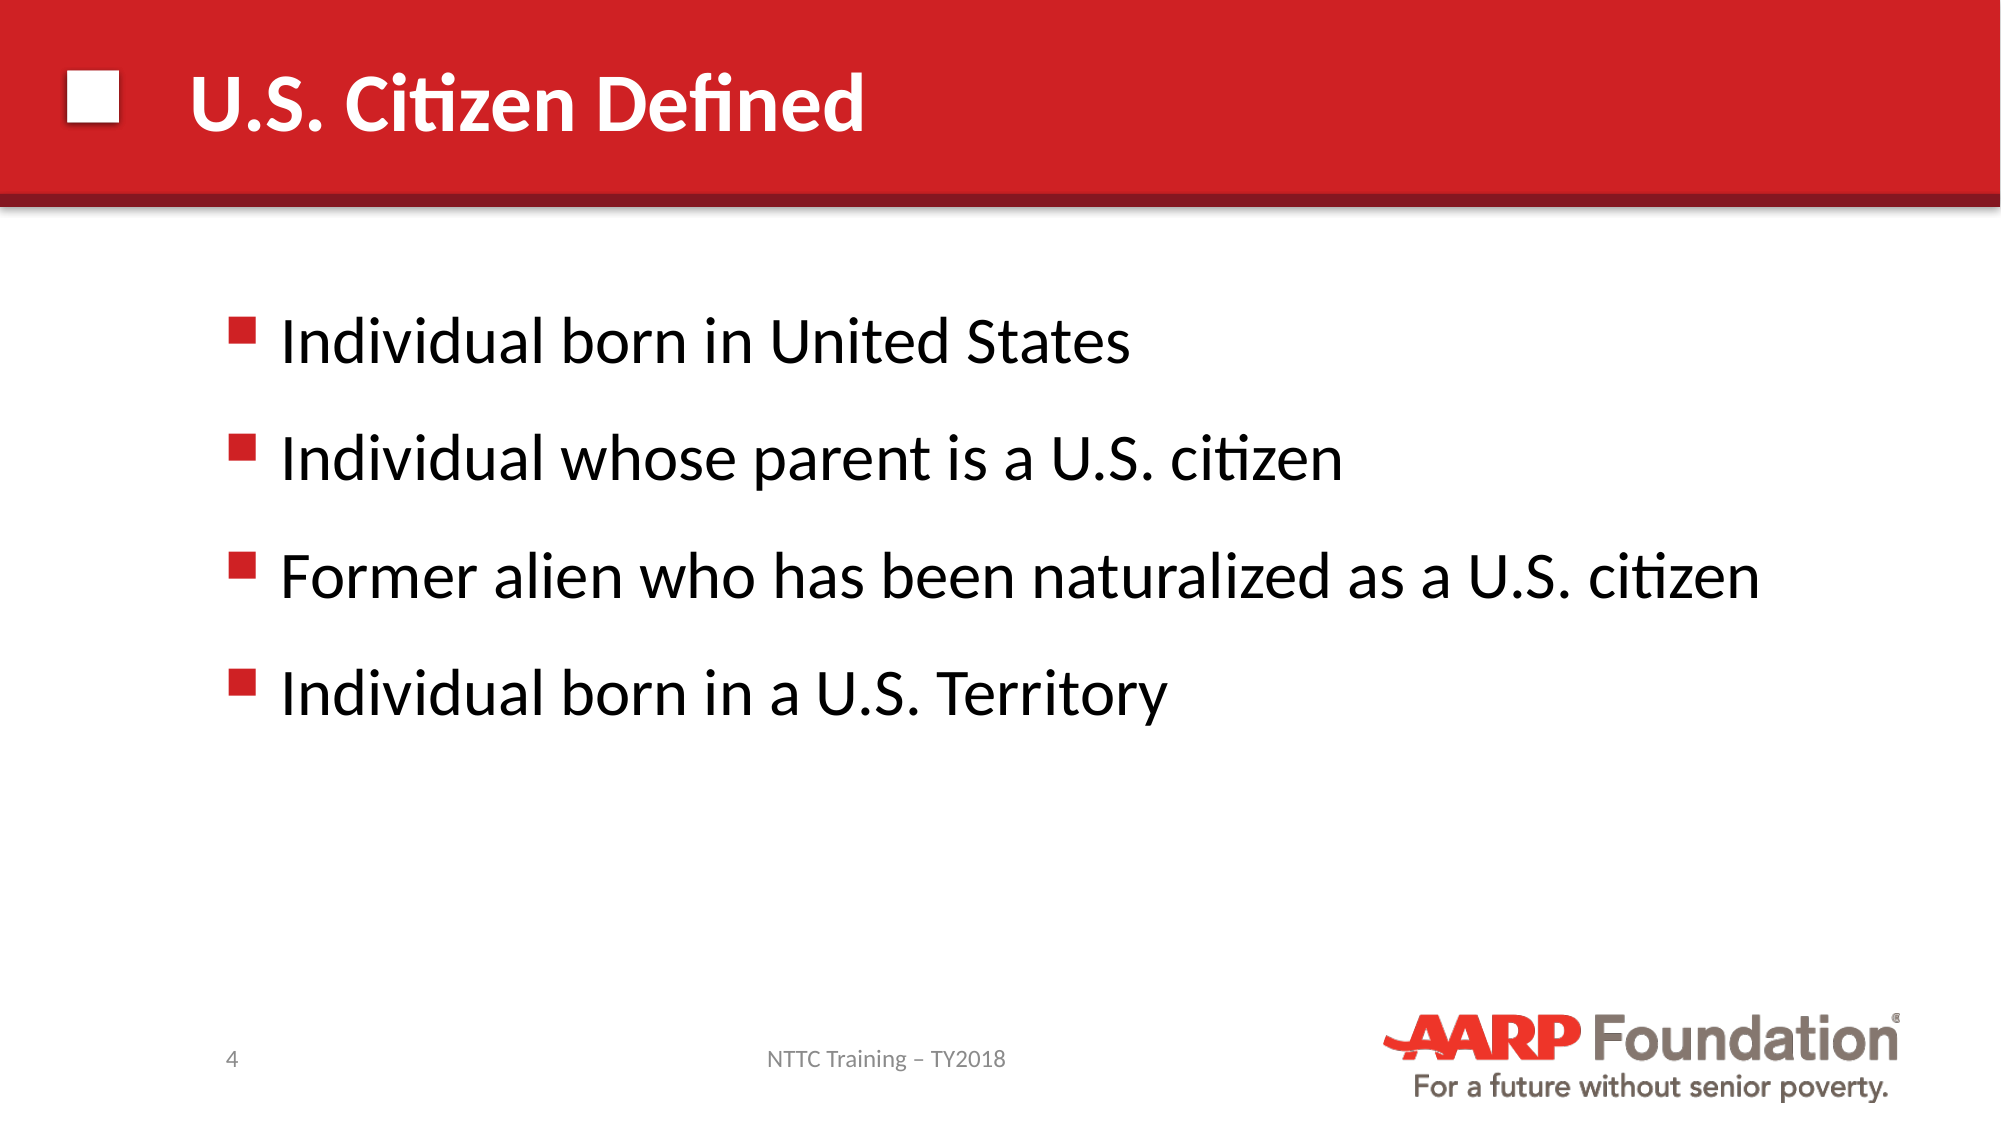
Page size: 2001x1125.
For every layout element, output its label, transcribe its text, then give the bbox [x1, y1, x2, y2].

title U.S. Citizen Defined [174, 4, 1775, 193]
list Individual born in United States Individual whose parent is a U.S. citizen Former alien who has been naturalized as a U.S. citizen Individual born in a U.S. Territory [209, 288, 1810, 949]
footer NTTC Training – TY2018 [570, 1027, 1204, 1088]
slide_number 4 [99, 1027, 254, 1088]
